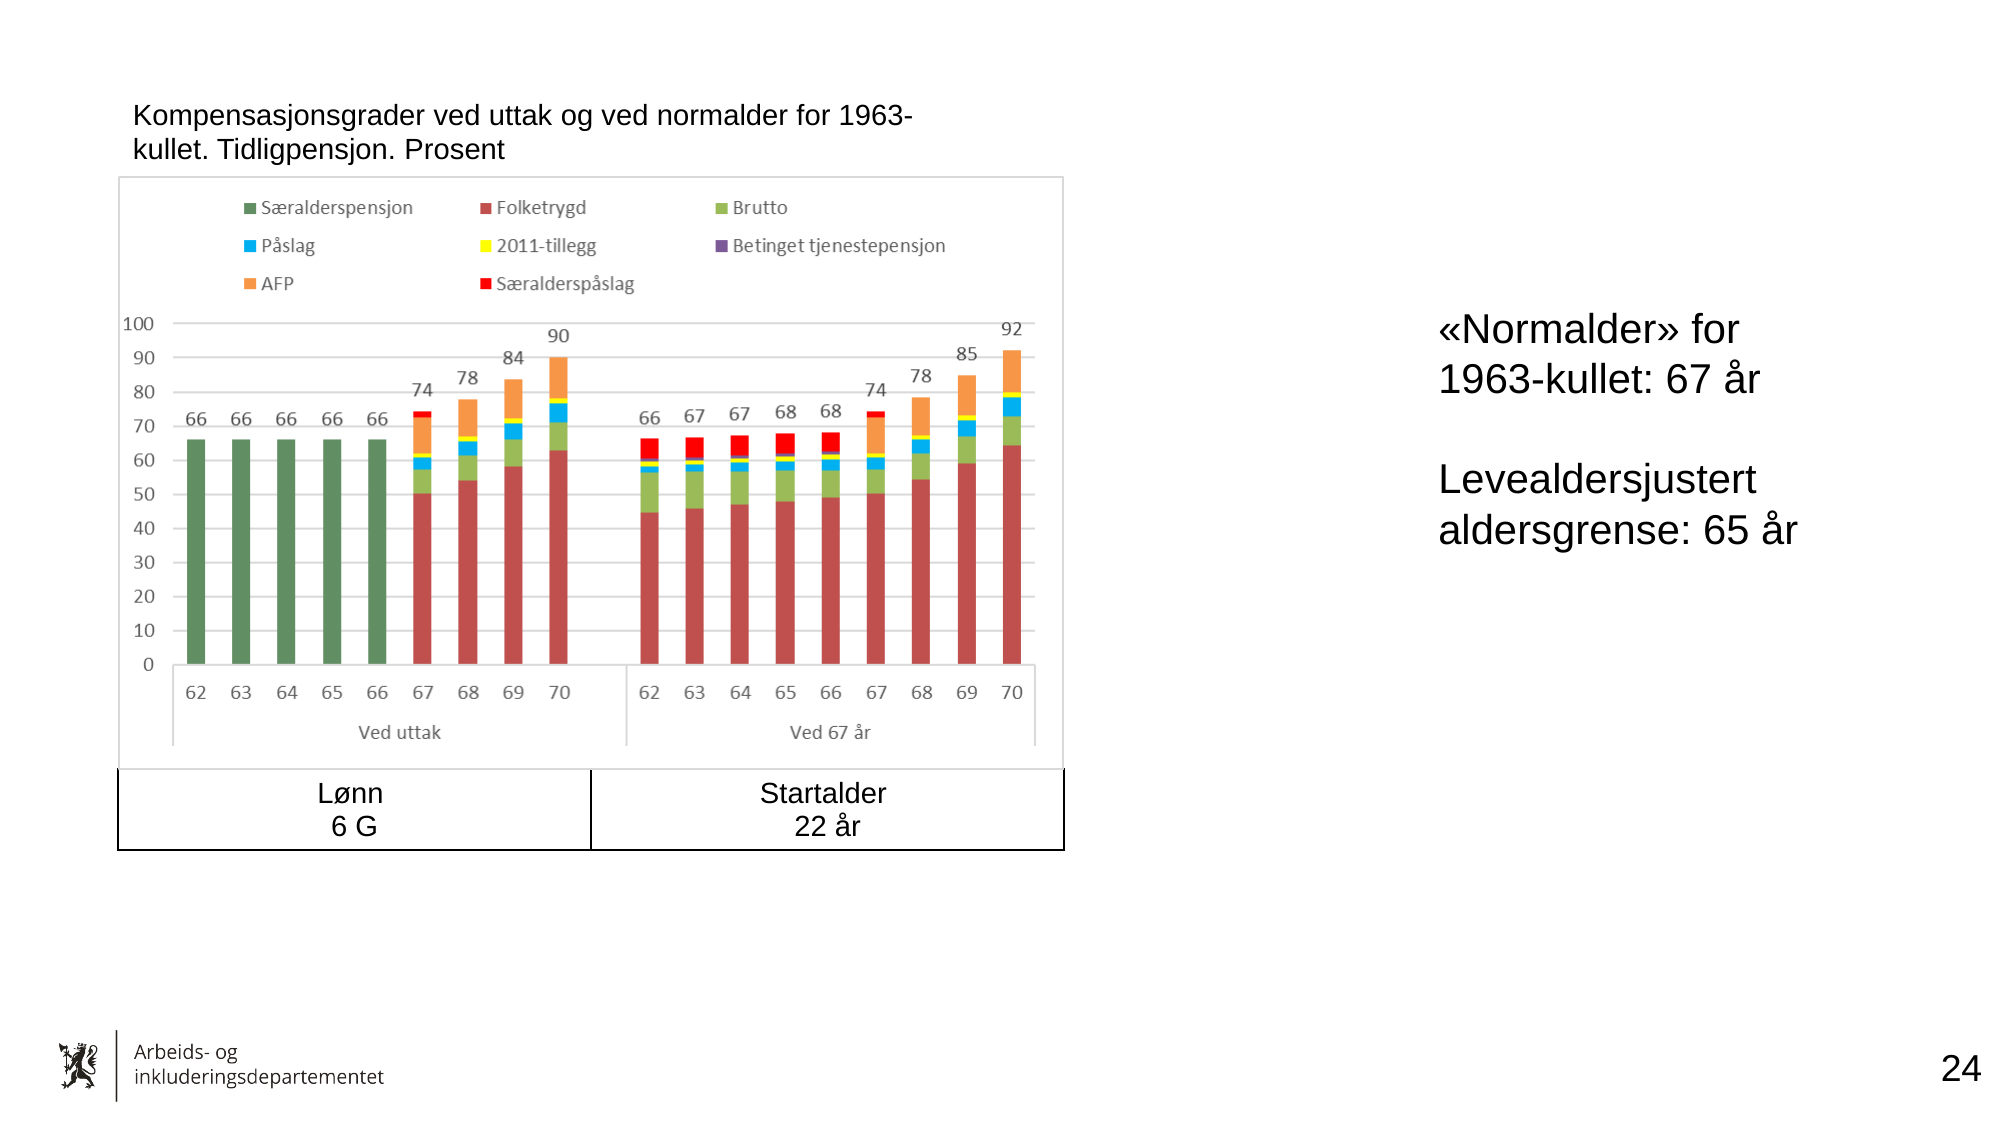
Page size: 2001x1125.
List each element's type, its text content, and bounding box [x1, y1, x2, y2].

table_header Startalder 22 år [592, 770, 1063, 849]
text_box «Normalder» for 1963-kullet: 67 år Levealdersjustert aldersgrense: 65 år [1423, 294, 1828, 560]
slide_number 24 [1926, 1036, 2000, 1096]
picture [118, 176, 1064, 770]
text_box Kompensasjonsgrader ved uttak og ved normalder for 1963-kullet. Tidligpensjon. Prosent [118, 88, 1004, 174]
picture [59, 1030, 384, 1102]
table_header Lønn 6 G [119, 770, 590, 849]
